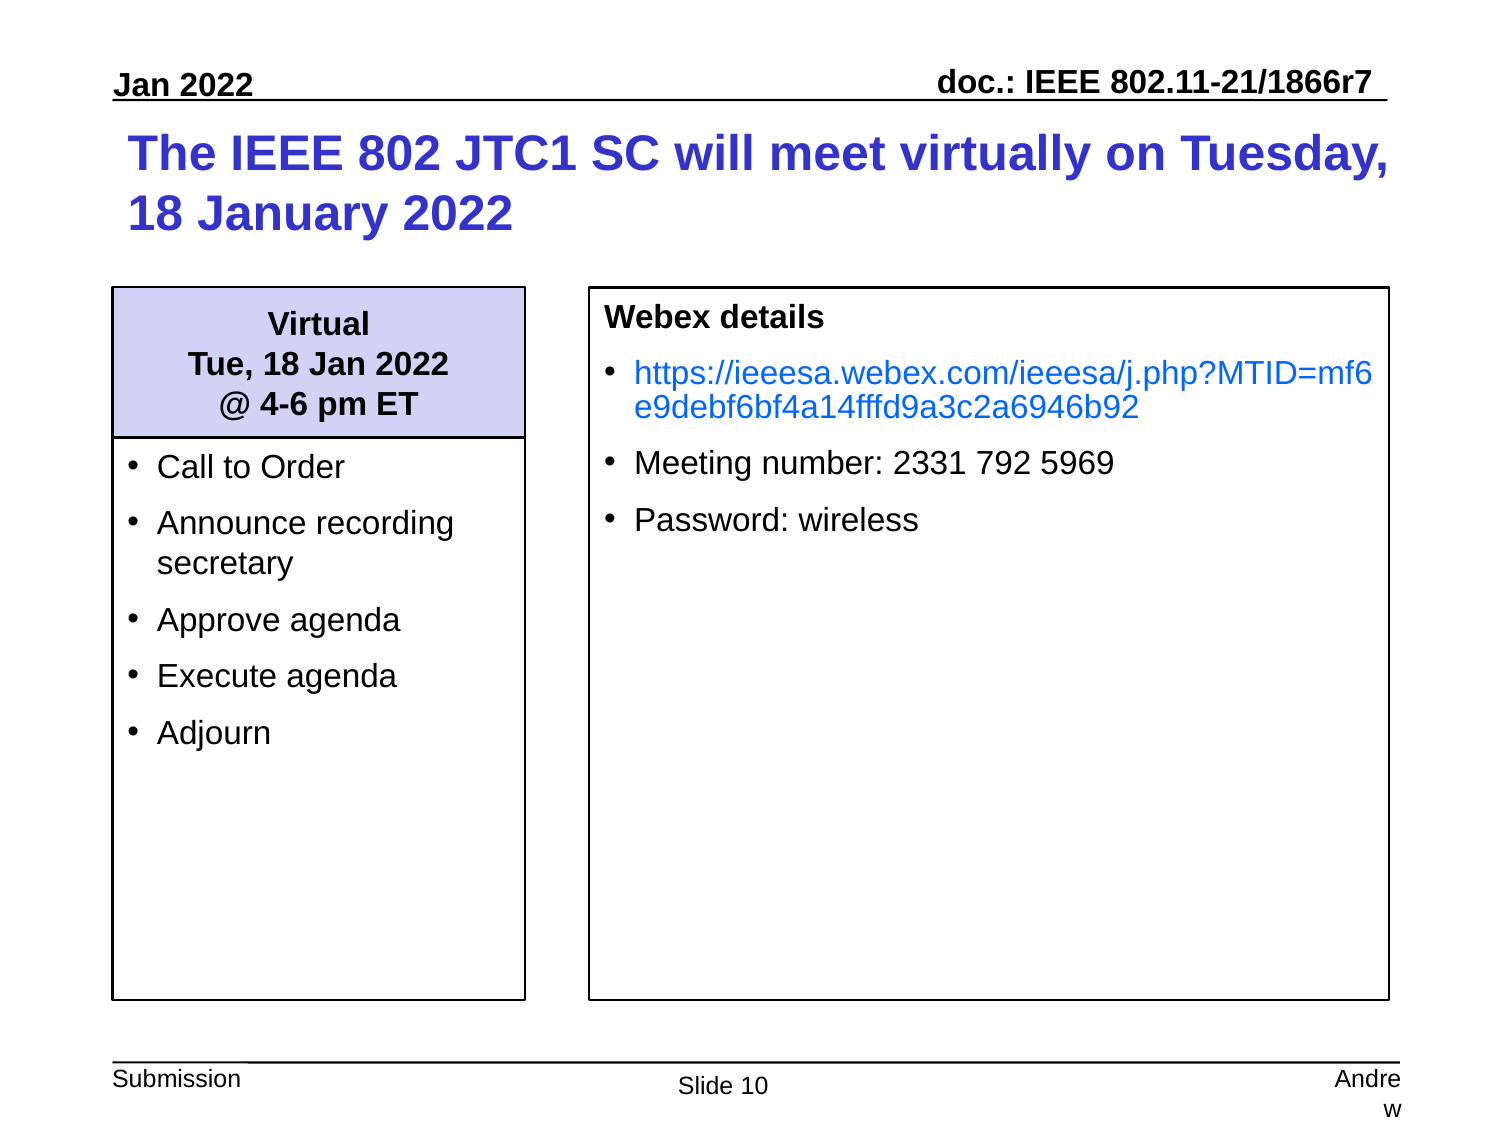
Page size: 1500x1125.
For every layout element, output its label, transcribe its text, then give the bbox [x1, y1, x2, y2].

text_box Call to Order Announce recording secretary Approve agenda Execute agenda Adjourn [112, 438, 525, 1000]
footer Andrew Myles, Cisco [1320, 1061, 1402, 1093]
text_box Webex details https://ieeesa.webex.com/ieeesa/j.php?MTID=mf6e9debf6bf4a14fffd9a3c2a6946b92 Meeting number: 2331 792 5969 Password: wireless [589, 287, 1390, 1000]
text_box Slide 10 [663, 1062, 870, 1108]
title The IEEE 802 JTC1 SC will meet virtually on Tuesday, 18 January 2022 [112, 112, 1438, 288]
text_box Virtual Tue, 18 Jan 2022 @ 4-6 pm ET [112, 287, 525, 438]
